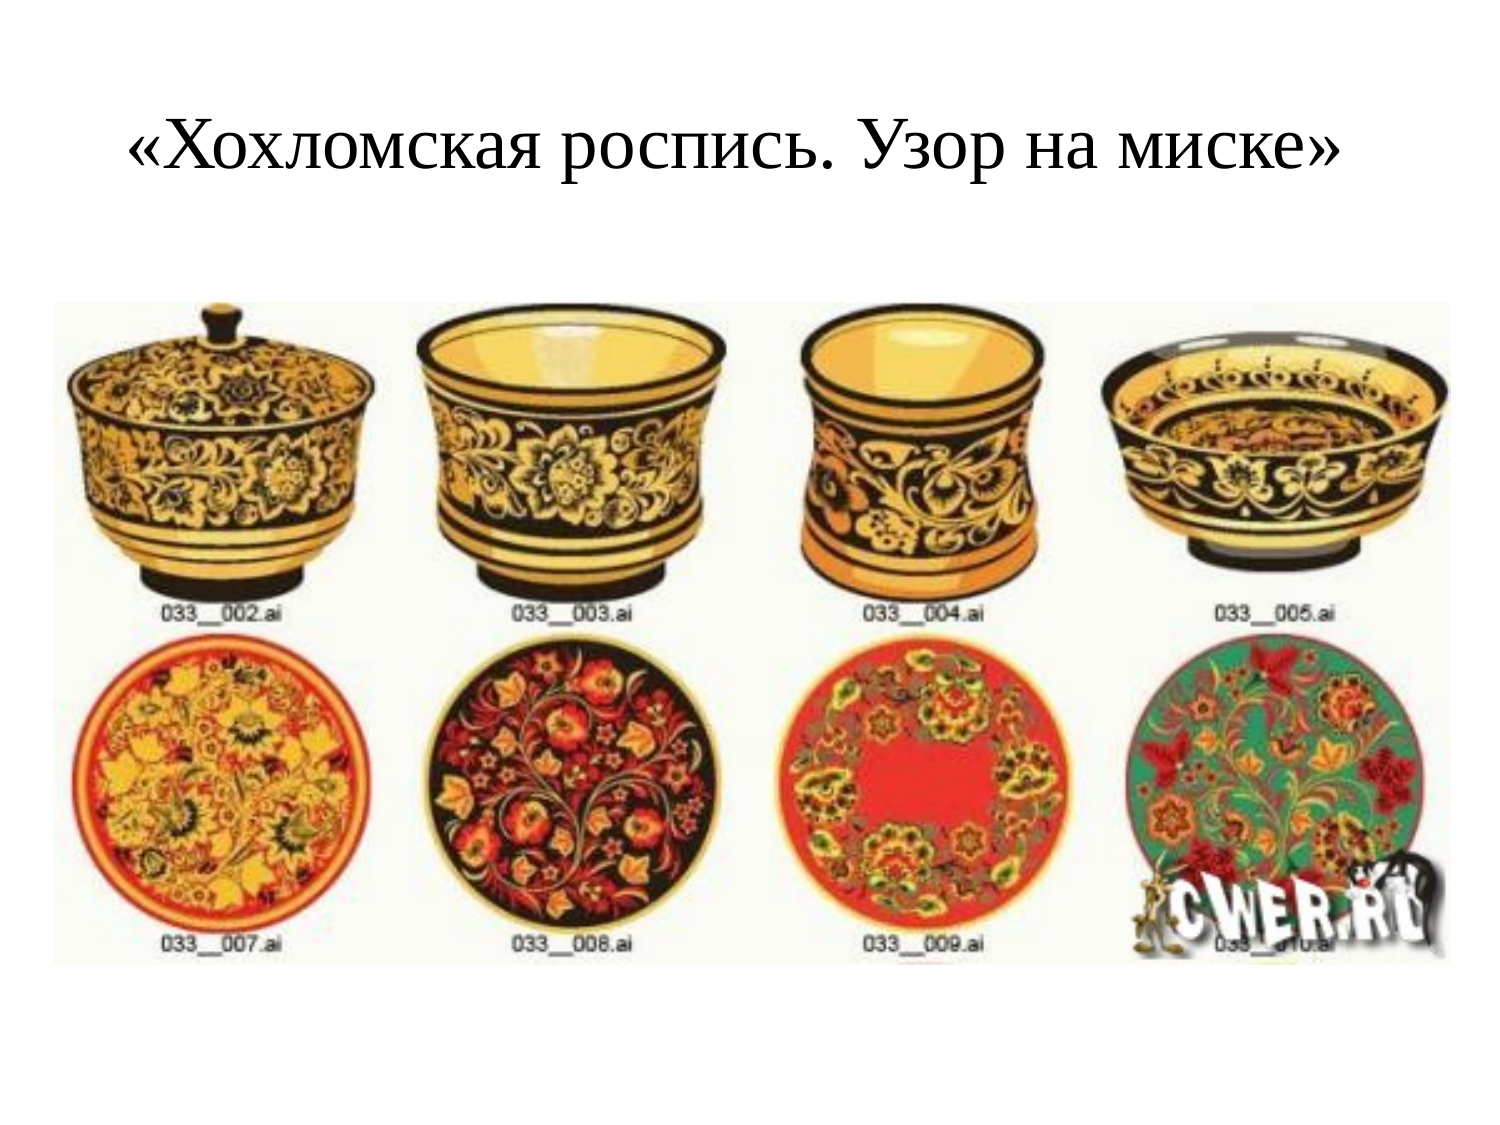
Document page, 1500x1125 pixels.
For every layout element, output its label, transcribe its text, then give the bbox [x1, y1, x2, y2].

picture [52, 302, 1452, 965]
text_box «Хохломская роспись. Узор на миске» [110, 72, 1360, 191]
